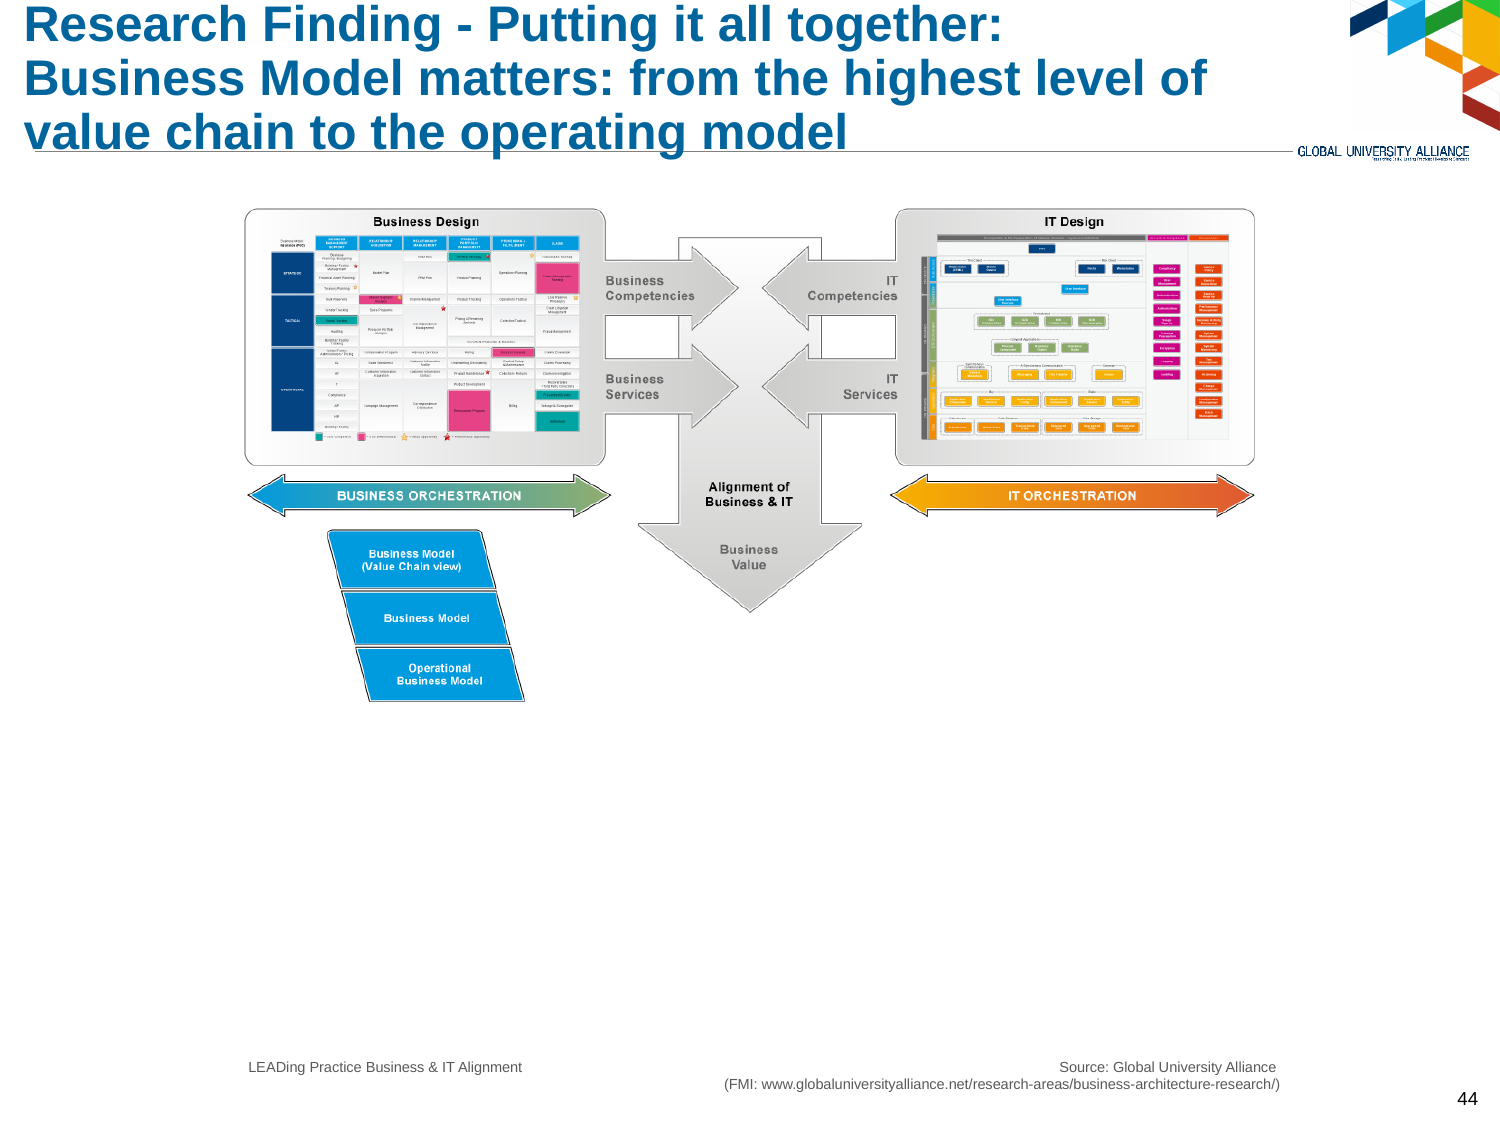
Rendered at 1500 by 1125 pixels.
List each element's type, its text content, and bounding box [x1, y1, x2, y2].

picture [1352, 0, 1500, 131]
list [215, 163, 1284, 1070]
title Research Finding - Putting it all together: Business Model matters: from the highest level of value chain to the operating model [11, 0, 1352, 161]
text_box Source: Global University Alliance (FMI: www.globaluniversityalliance.net/research-areas/business-architecture-research/) [653, 1078, 1281, 1094]
picture [1352, 146, 1469, 161]
